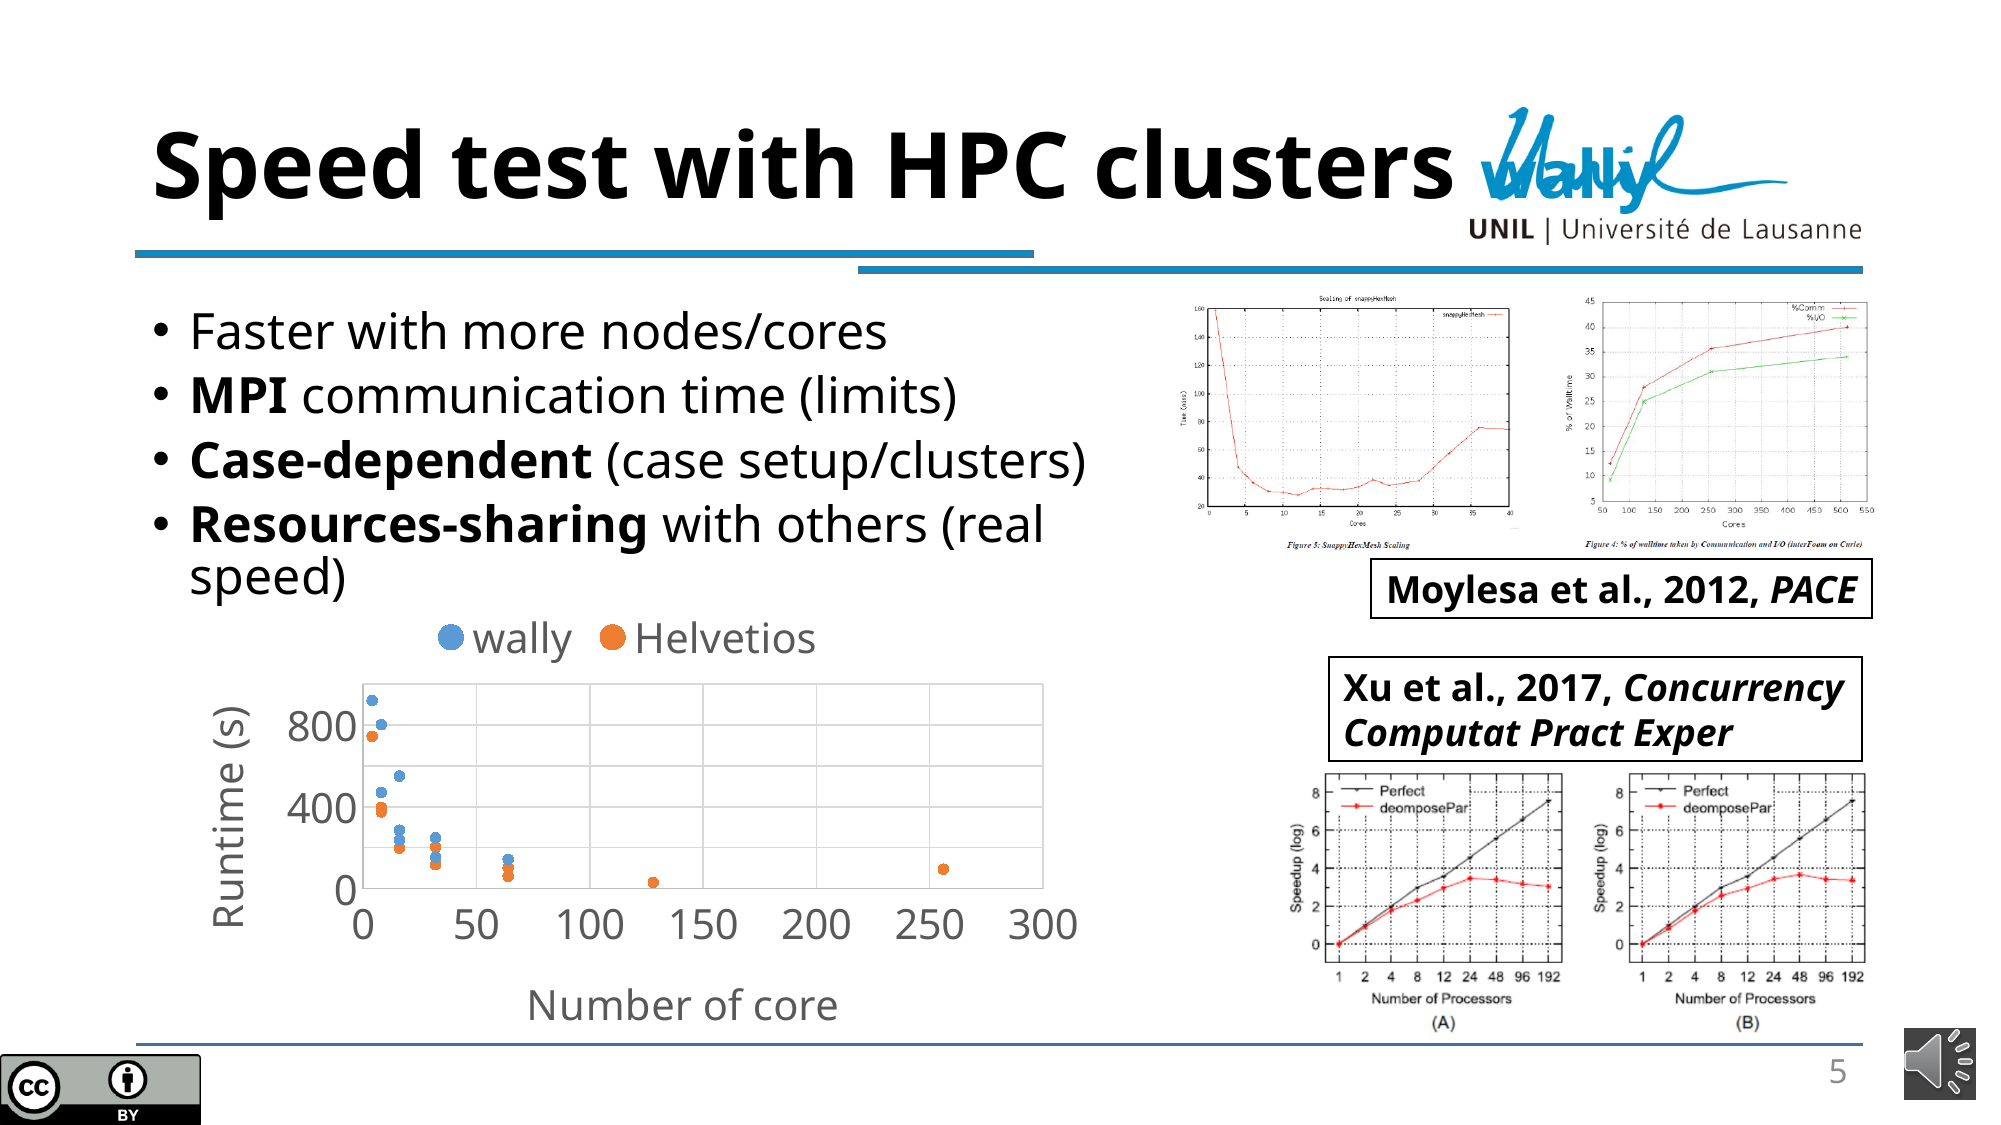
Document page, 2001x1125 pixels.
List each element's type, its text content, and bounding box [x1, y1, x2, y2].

picture [0, 1054, 201, 1125]
picture [1549, 289, 1881, 554]
picture [1903, 1026, 1978, 1101]
text_box Moylesa et al., 2012, PACE [1370, 558, 1873, 619]
slide_number 5 [1412, 1043, 1863, 1103]
text_box Xu et al., 2017, Concurrency Computat Pract Exper [1328, 656, 1863, 756]
chart [158, 588, 1098, 1070]
picture [1253, 756, 1881, 1043]
title Speed test with HPC clusters wally [137, 59, 1863, 278]
list Faster with more nodes/cores MPI communication time (limits) Case-dependent (case setup/clusters) Resources-sharing with others (real speed) [137, 299, 1192, 648]
picture [1159, 289, 1526, 557]
